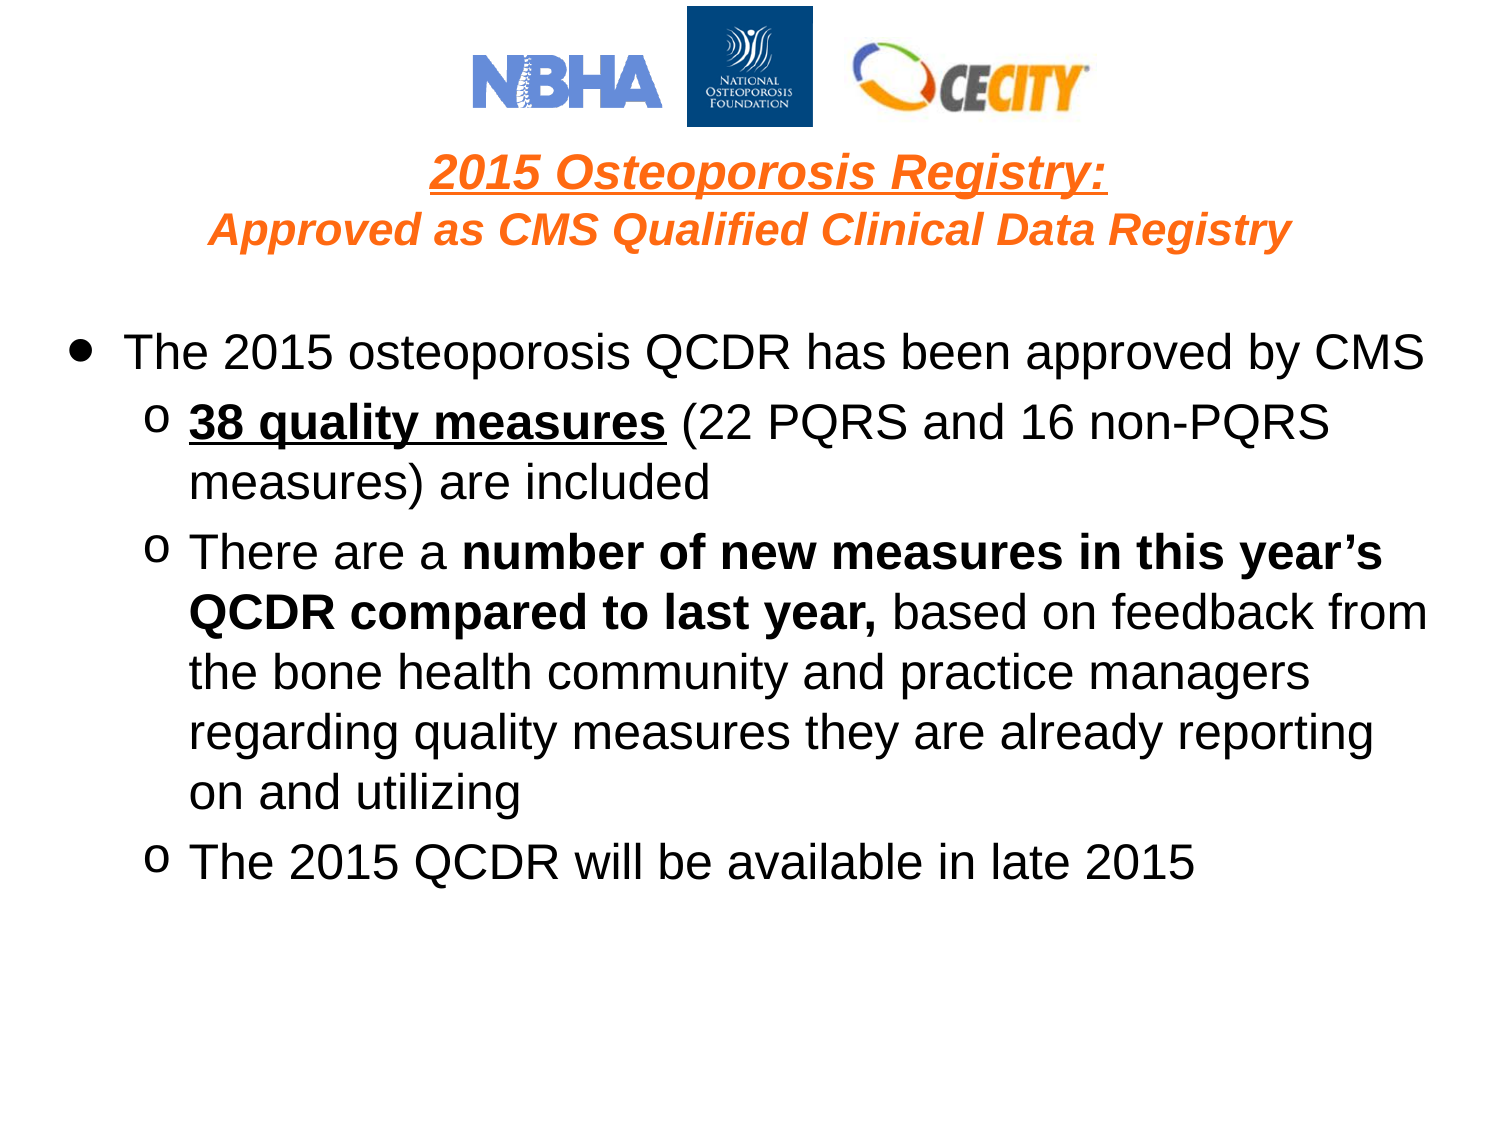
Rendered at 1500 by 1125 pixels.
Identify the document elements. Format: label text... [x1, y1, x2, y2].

text_box [472, 55, 663, 109]
picture [686, 5, 813, 127]
picture [844, 37, 1097, 127]
title 2015 Osteoporosis Registry: Approved as CMS Qualified Clinical Data Registry [26, 146, 1474, 270]
list The 2015 osteoporosis QCDR has been approved by CMS 38 quality measures (22 PQRS and 16 non-PQRS measures) are included There are a number of new measures in this year’s QCDR compared to last year, based on feedback from the bone health community and practice managers regarding quality measures they are already reporting on and utilizing The 2015 QCDR will be available in late 2015 [51, 304, 1448, 1011]
